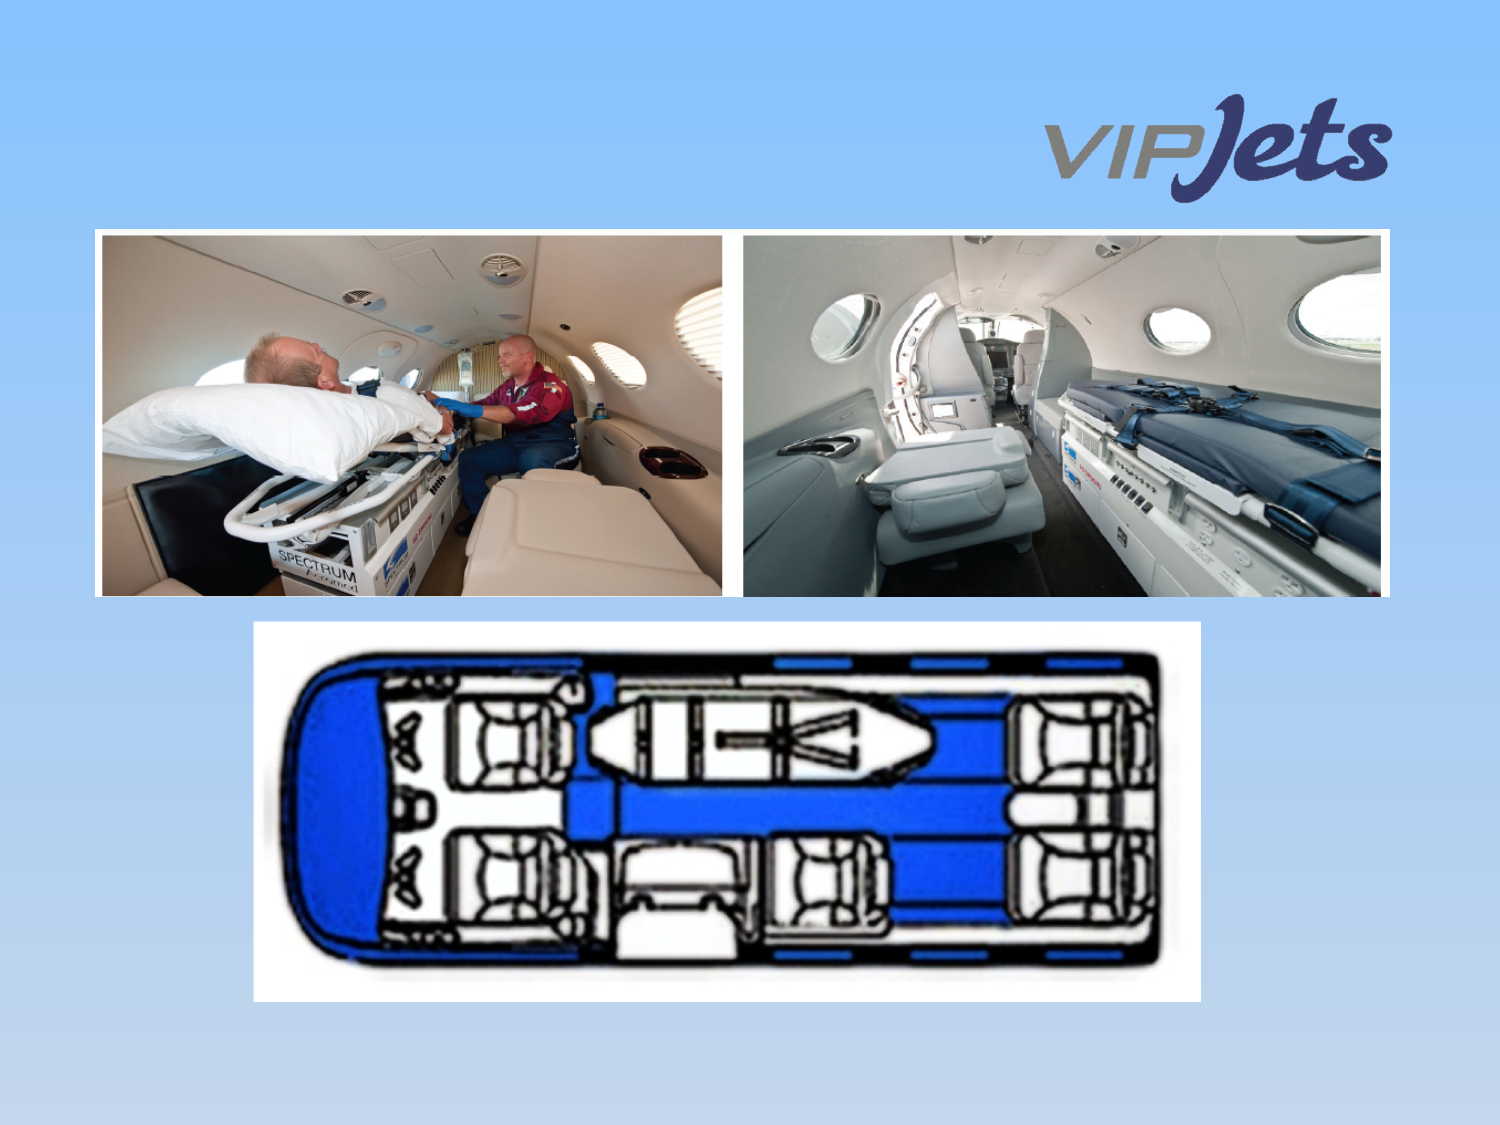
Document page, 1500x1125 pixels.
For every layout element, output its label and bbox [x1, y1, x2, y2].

picture [1033, 73, 1403, 224]
picture [94, 229, 1391, 1125]
